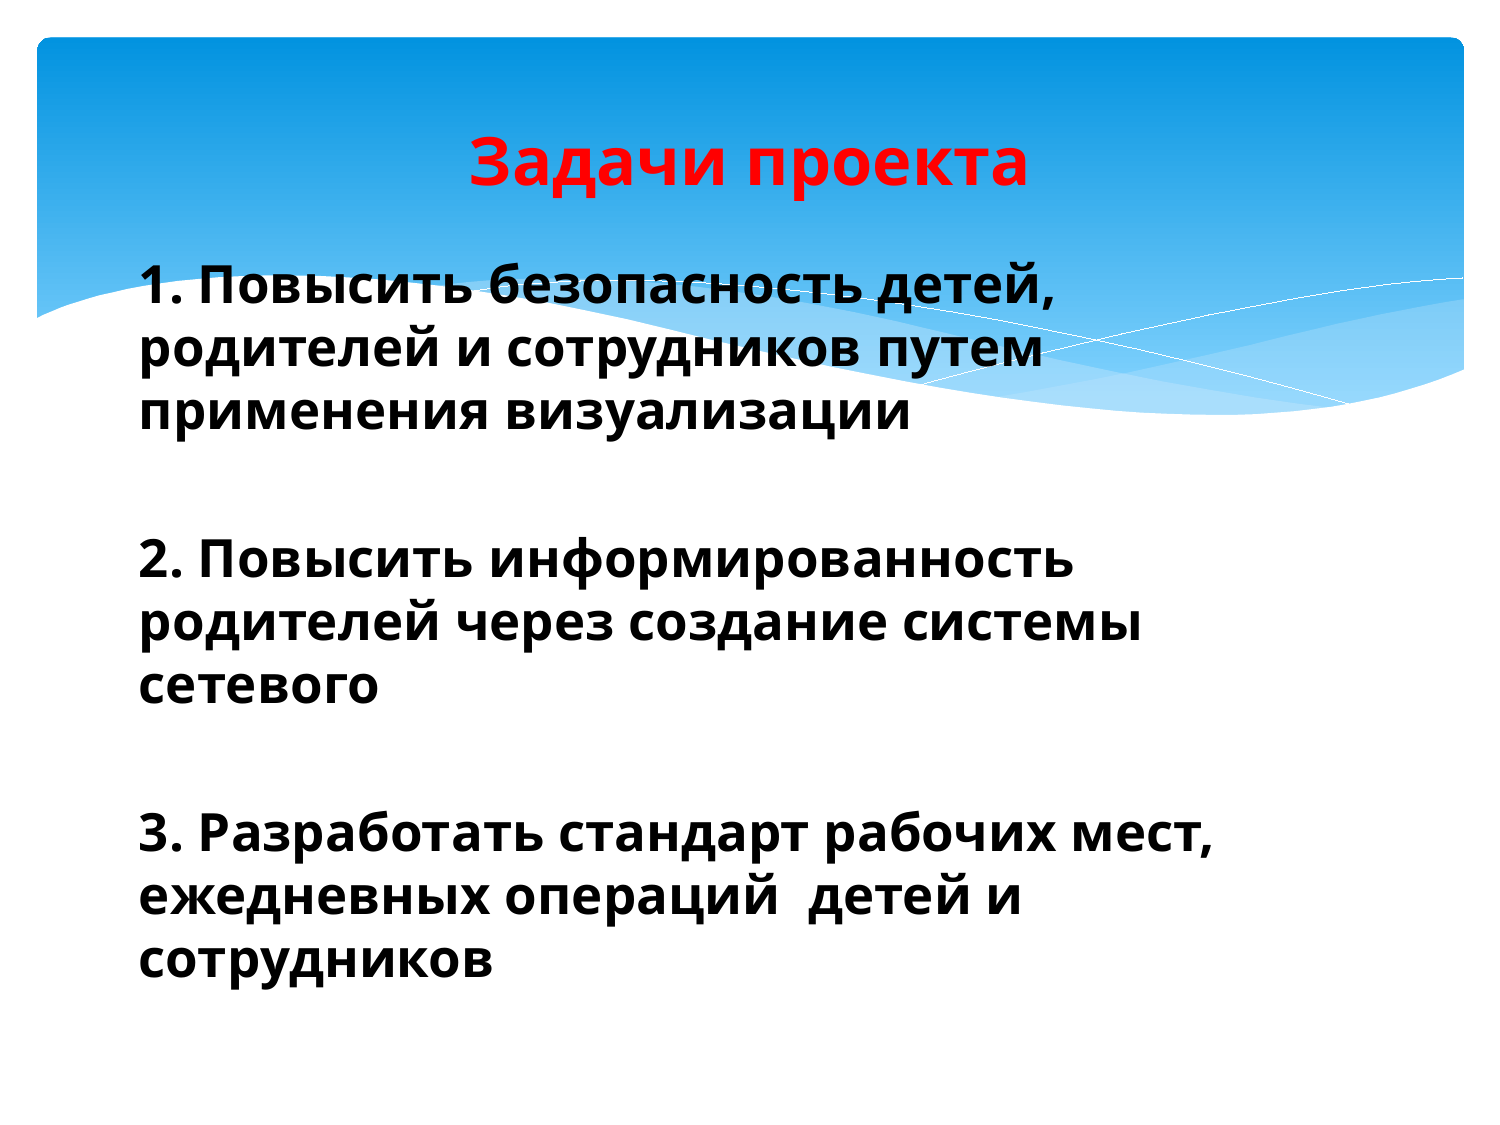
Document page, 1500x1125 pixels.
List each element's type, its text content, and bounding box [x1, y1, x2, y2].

list 1. Повысить безопасность детей, родителей и сотрудников путем применения визуализации 2. Повысить информированность родителей через создание системы сетевого 3. Разработать стандарт рабочих мест, ежедневных операций детей и сотрудников [123, 261, 1340, 1005]
title Задачи проекта [75, 55, 1425, 261]
